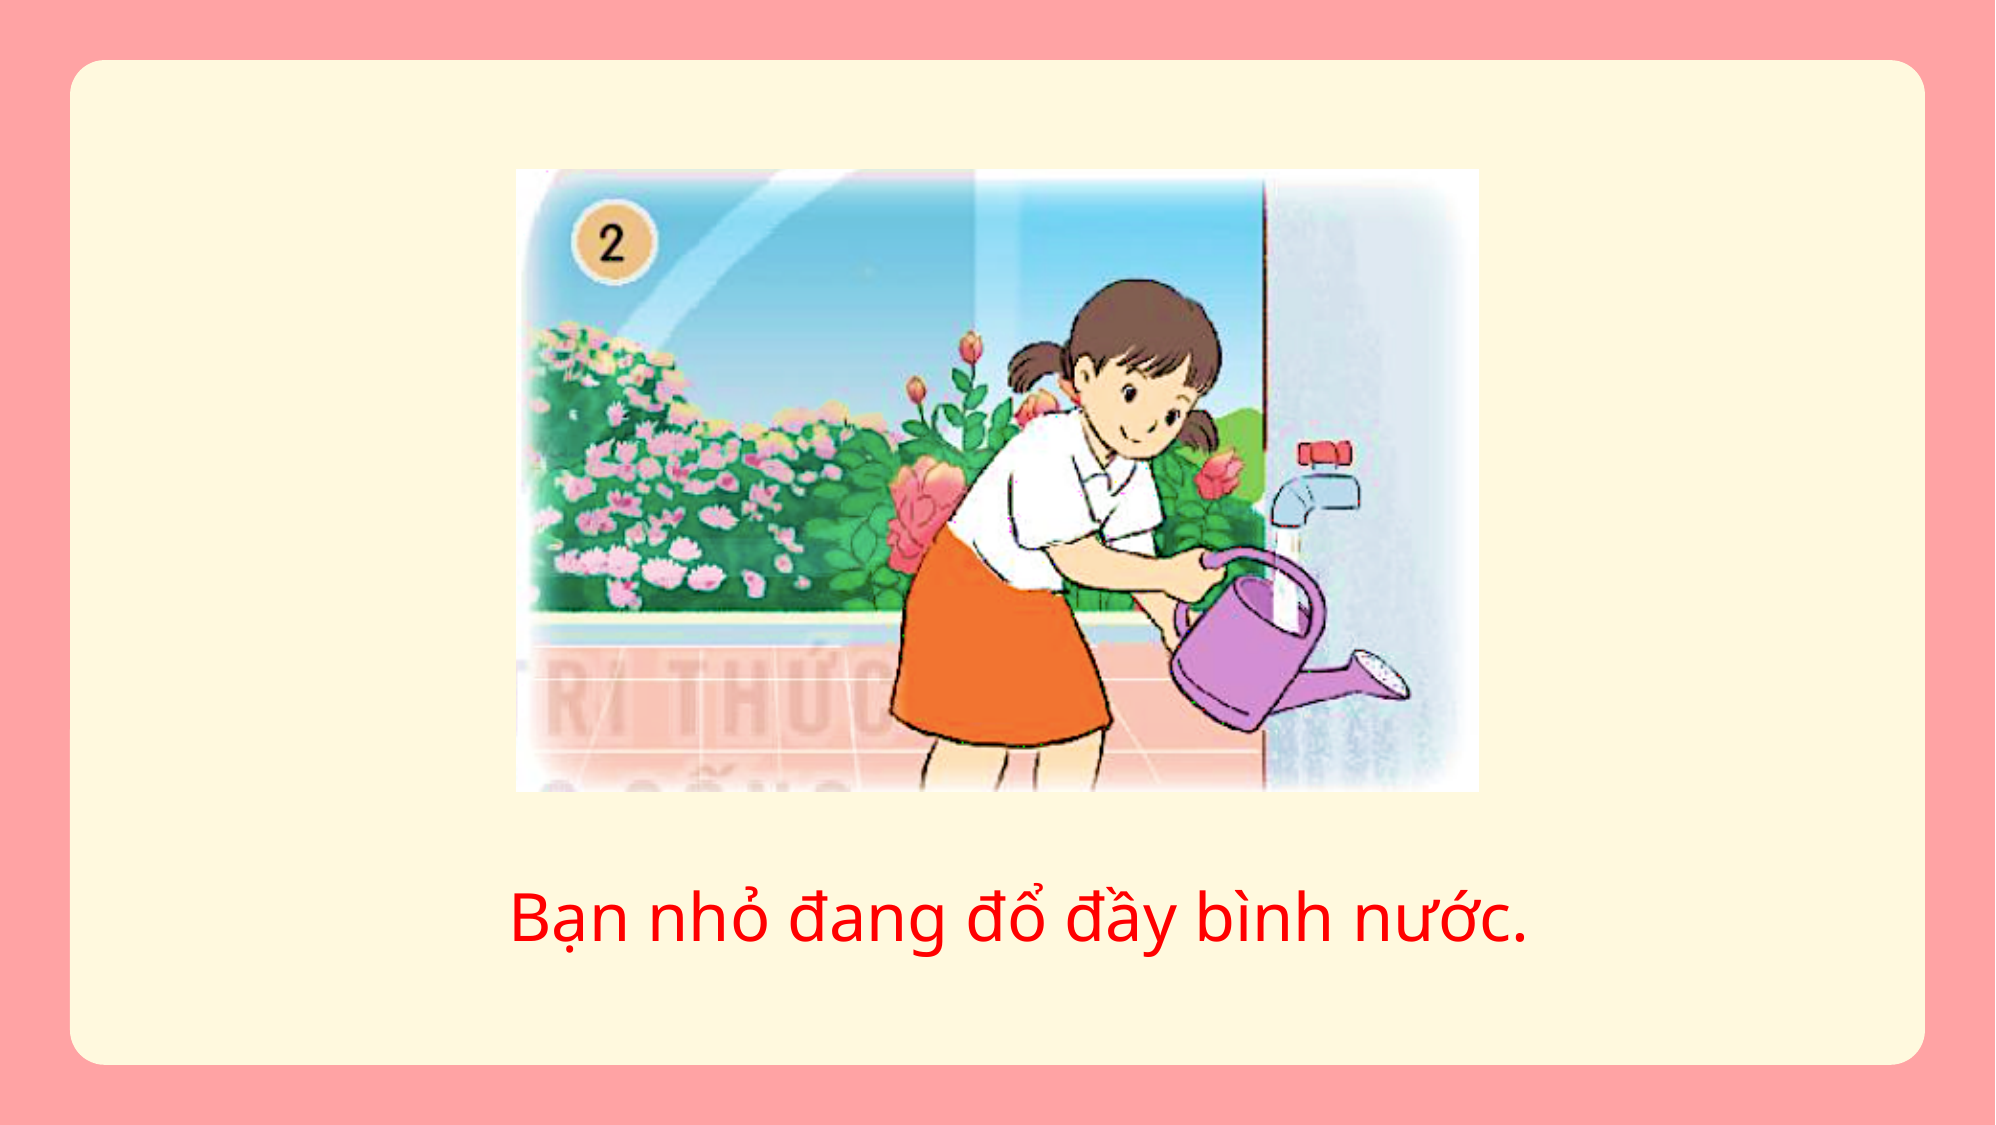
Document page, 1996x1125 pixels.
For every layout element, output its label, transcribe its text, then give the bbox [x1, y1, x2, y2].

text_box Bạn nhỏ đang đổ đầy bình nước. [493, 867, 1546, 963]
picture [515, 169, 1480, 793]
